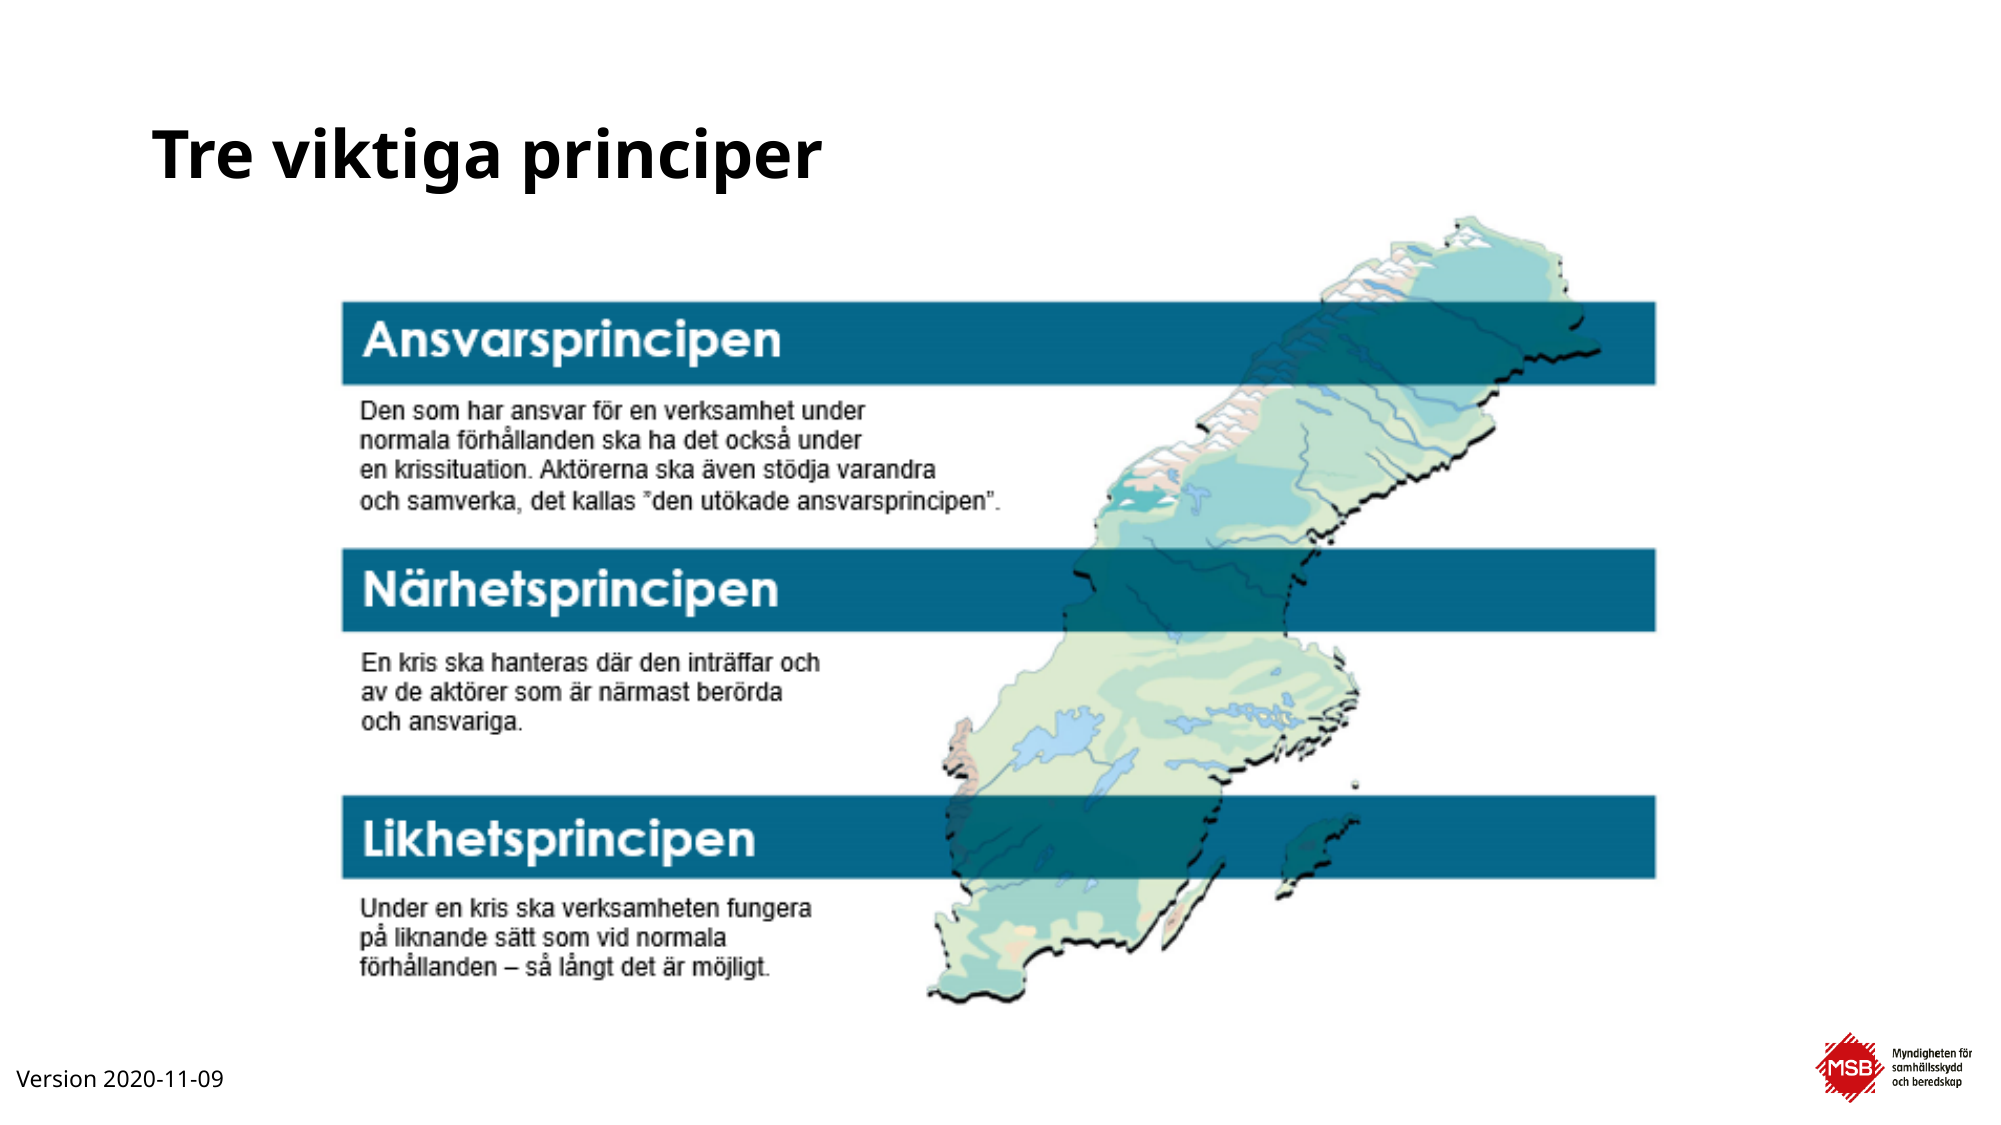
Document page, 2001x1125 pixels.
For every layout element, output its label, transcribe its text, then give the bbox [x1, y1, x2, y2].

picture [1815, 1032, 1972, 1103]
picture [287, 204, 1691, 1054]
title Tre viktiga principer [136, 113, 1862, 199]
text_box Version 2020-11-09 [0, 1039, 241, 1118]
